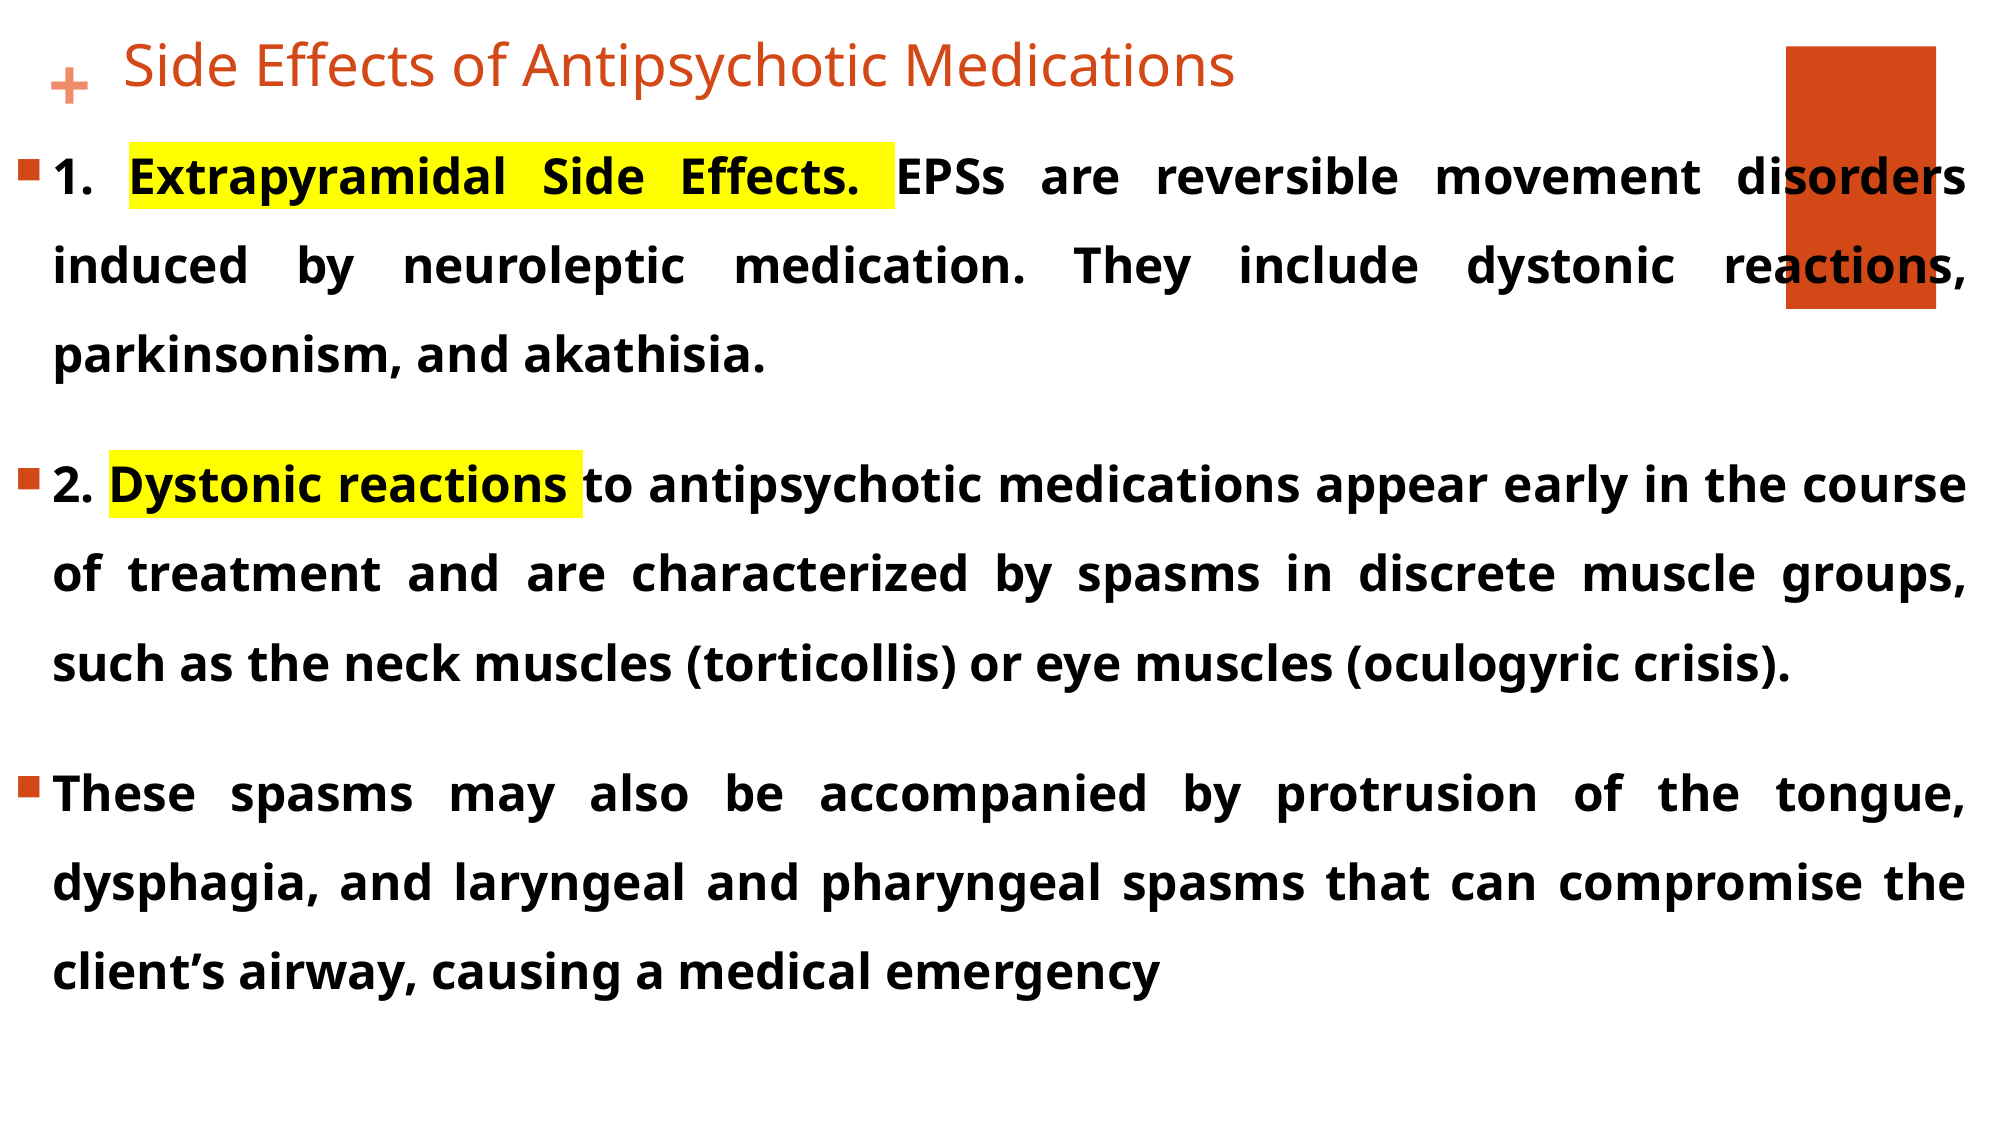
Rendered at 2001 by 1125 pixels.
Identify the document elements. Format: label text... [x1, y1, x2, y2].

title Side Effects of Antipsychotic Medications [109, 26, 1762, 106]
list 1. Extrapyramidal Side Effects. EPSs are reversible movement disorders induced by neuroleptic medication. They include dystonic reactions, parkinsonism, and akathisia. 2. Dystonic reactions to antipsychotic medications appear early in the course of treatment and are characterized by spasms in discrete muscle groups, such as the neck muscles (torticollis) or eye muscles (oculogyric crisis). These spasms may also be accompanied by protrusion of the tongue, dysphagia, and laryngeal and pharyngeal spasms that can compromise the client’s airway, causing a medical emergency [0, 108, 1983, 1099]
